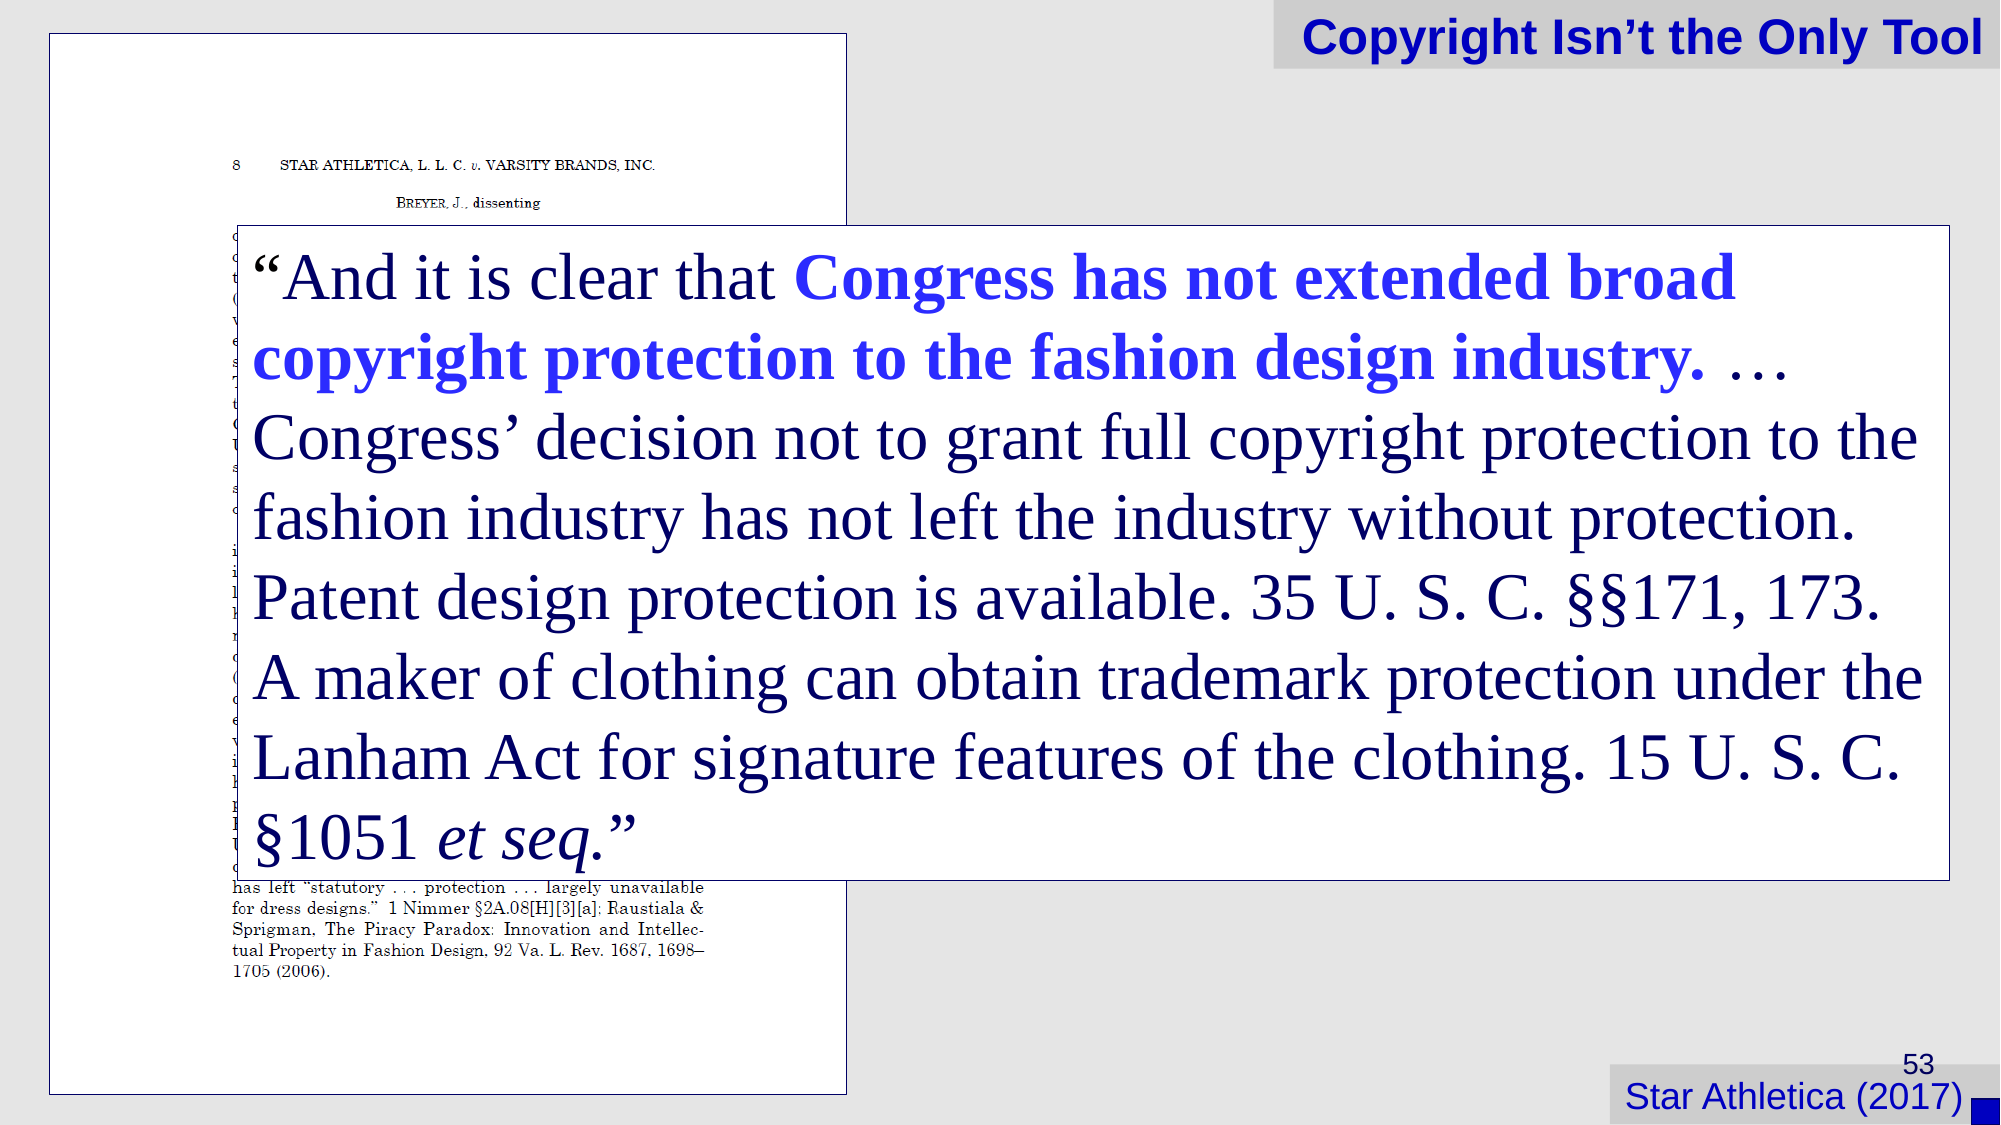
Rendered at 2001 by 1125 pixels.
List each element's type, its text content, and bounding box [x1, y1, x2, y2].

text_box Star Athletica (2017) [1609, 1064, 2000, 1125]
text_box [1971, 1099, 2000, 1125]
title Copyright Isn’t the Only Tool [1273, 0, 2000, 69]
slide_number 53 [1533, 1024, 1951, 1101]
text_box “And it is clear that Congress has not extended broad copyright protection to the fashion design industry. … Congress’ decision not to grant full copyright protection to the fashion industry has not left the industry without protection. Patent design protection is available. 35 U. S. C. §§171, 173. A maker of clothing can obtain trademark protection under the Lanham Act for signature features of the clothing. 15 U. S. C. §1051 et seq.” [851, 225, 1950, 881]
picture [49, 33, 847, 1095]
